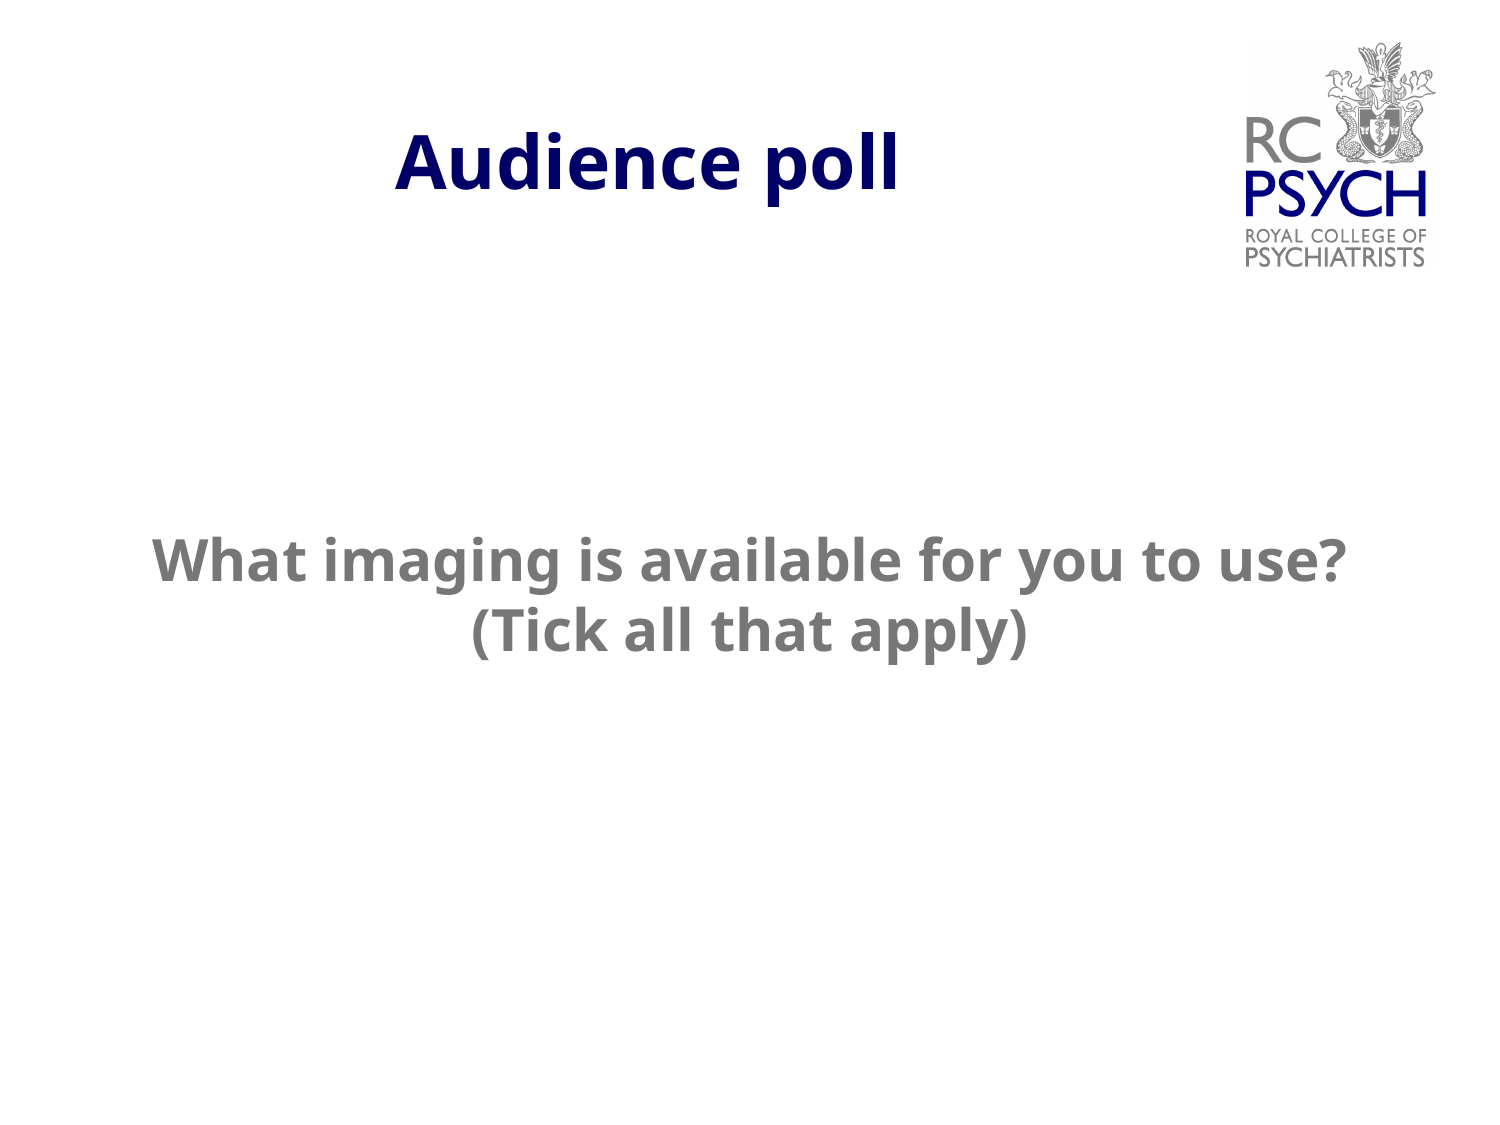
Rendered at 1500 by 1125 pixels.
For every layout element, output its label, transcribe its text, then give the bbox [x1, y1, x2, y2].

title Audience poll [98, 66, 1199, 254]
picture [1246, 42, 1436, 267]
list What imaging is available for you to use? (Tick all that apply) [75, 515, 1425, 703]
